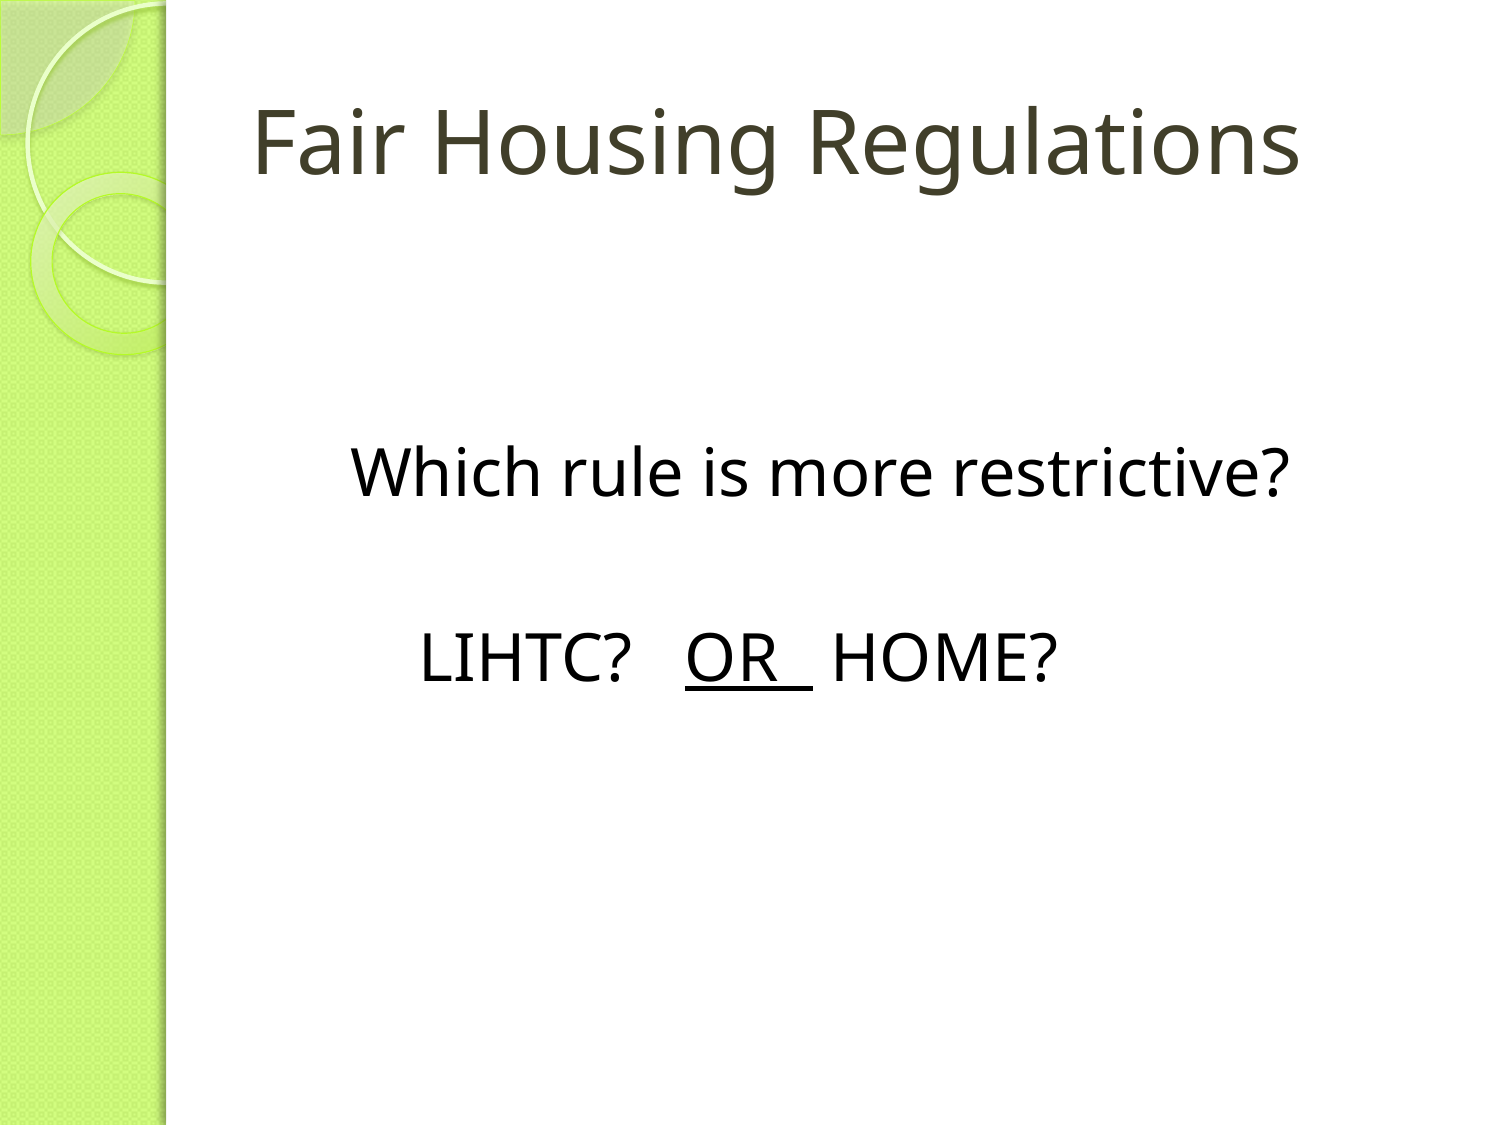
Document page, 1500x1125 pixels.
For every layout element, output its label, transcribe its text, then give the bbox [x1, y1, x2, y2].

title Fair Housing Regulations [235, 45, 1466, 233]
list Which rule is more restrictive? LIHTC? OR HOME? [235, 237, 1466, 1025]
